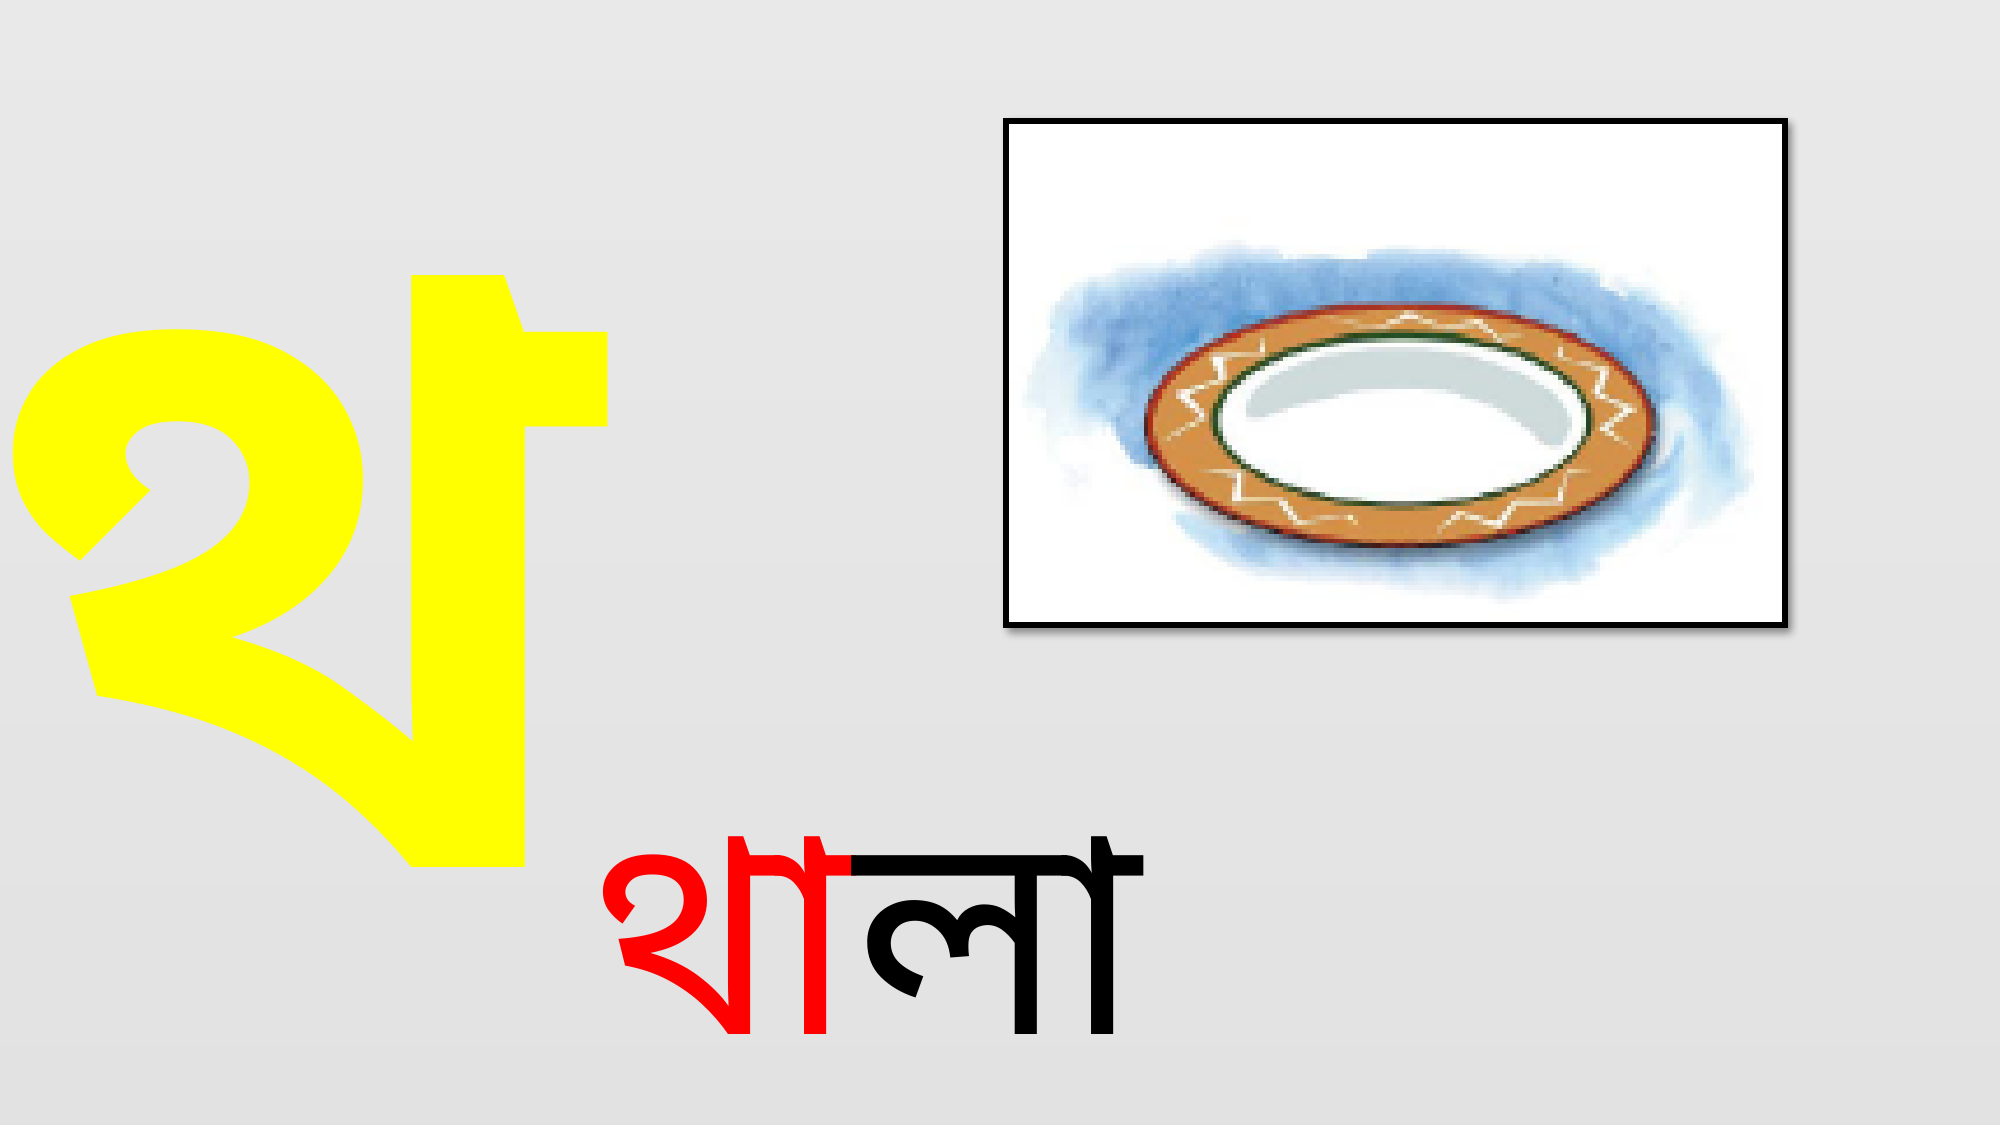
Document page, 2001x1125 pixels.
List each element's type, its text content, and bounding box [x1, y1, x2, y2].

text_box থ [0, 0, 614, 1048]
picture [1009, 124, 1782, 623]
text_box থালা [577, 739, 1483, 1100]
